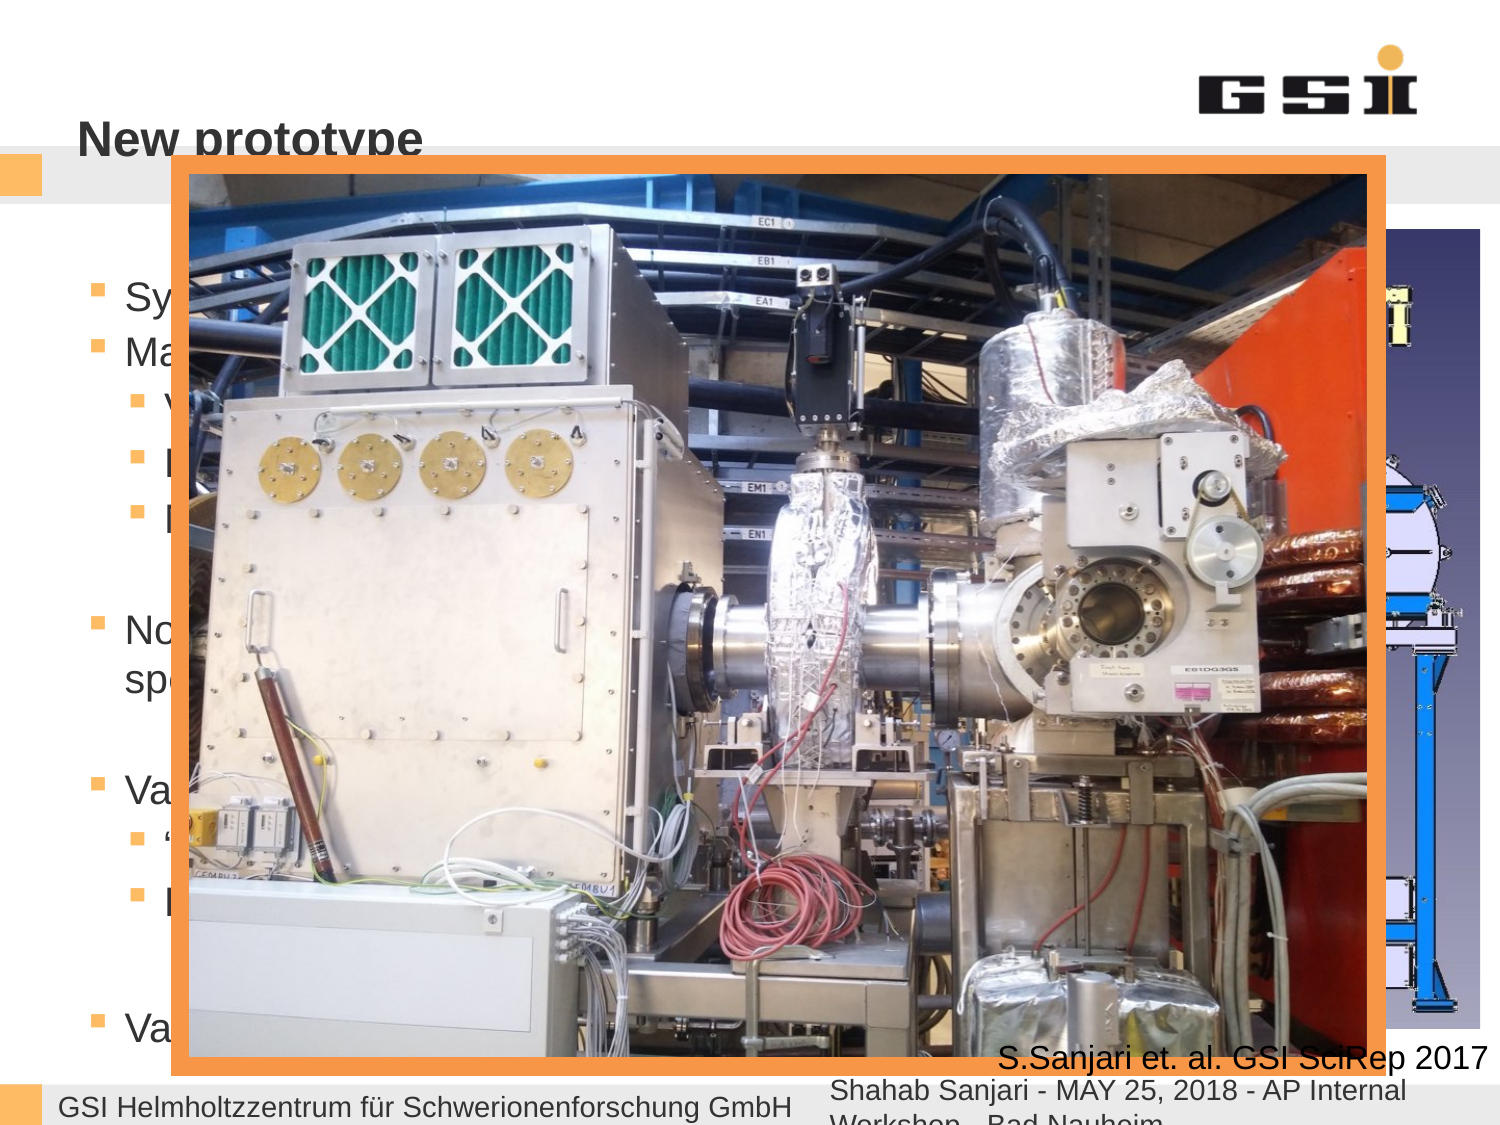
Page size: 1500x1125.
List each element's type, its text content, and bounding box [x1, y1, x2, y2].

list Symmetric design Made of 100% stainless steel Vacuum friendly Easy construction No movable parts in the support No ceramic gap (hence no reliance on ceramic spec) Variable sensitivity (Q value) “follow” the beam during cooling Dynamic loading Variable Frequency (ca. 4 MHz at 410 MHz) [74, 261, 171, 1063]
picture [1197, 42, 1419, 117]
title New prototype [68, 43, 1094, 174]
picture [189, 173, 1481, 1058]
text_box S.Sanjari et. al. GSI SciRep 2017 [989, 1028, 1498, 1084]
